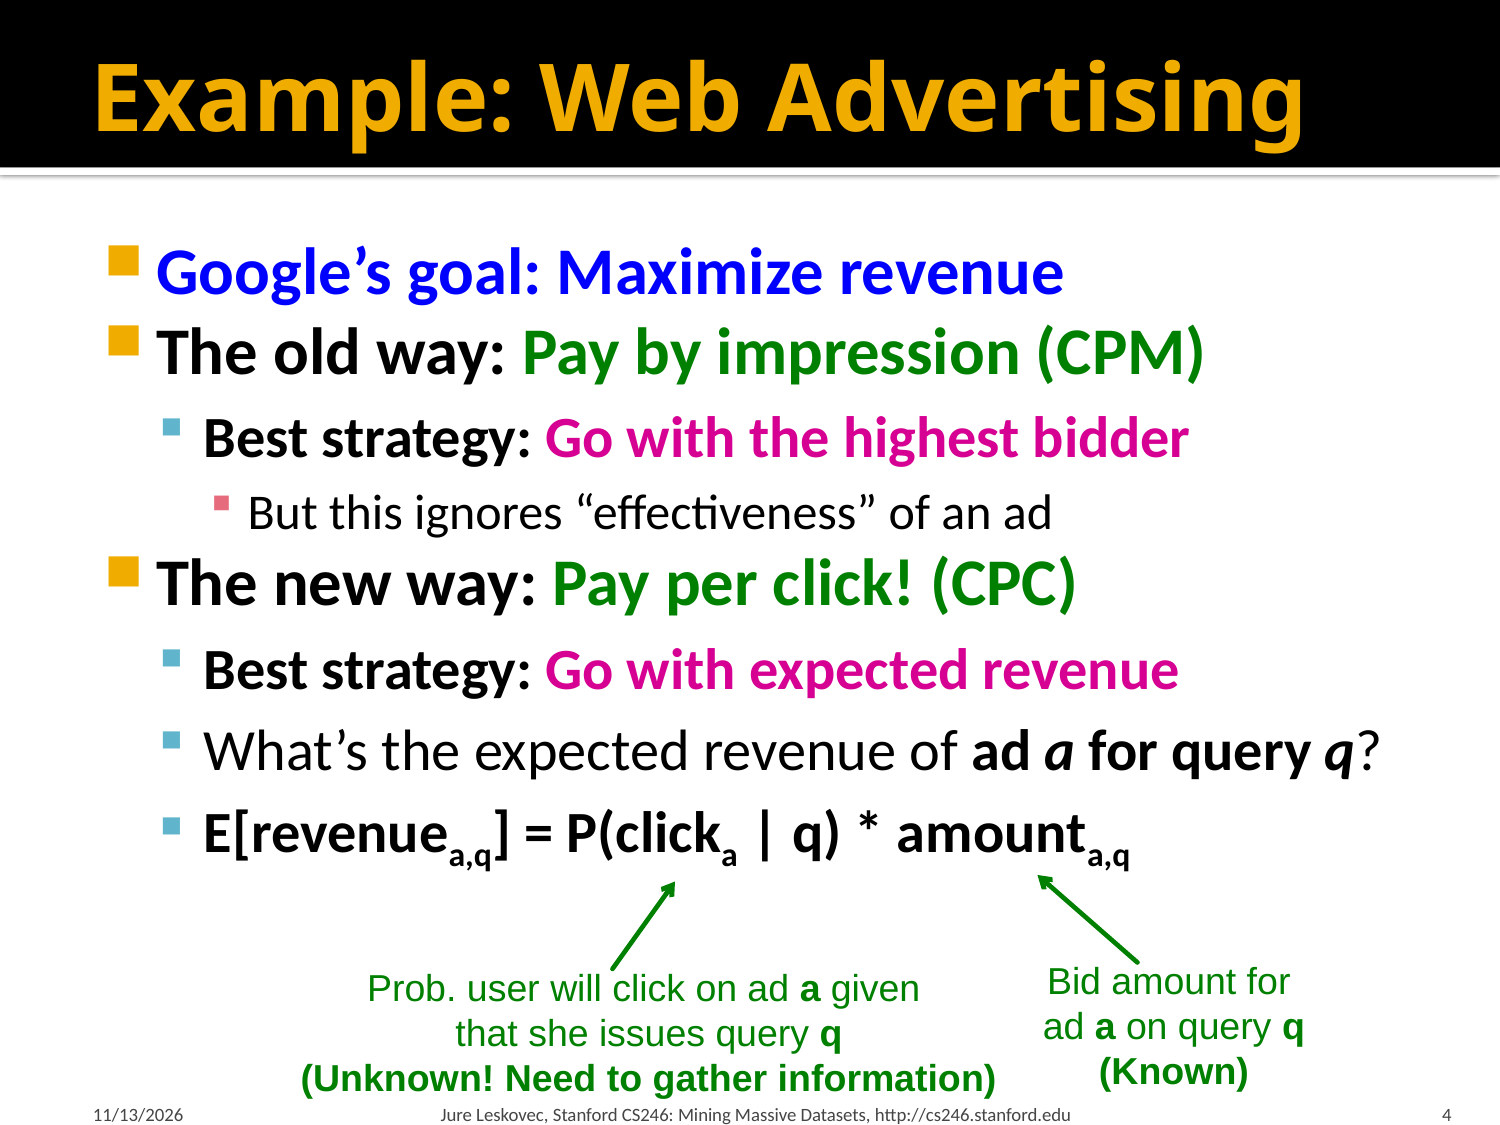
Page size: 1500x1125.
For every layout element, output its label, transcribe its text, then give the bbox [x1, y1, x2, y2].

slide_number 4 [1345, 1080, 1467, 1125]
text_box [612, 881, 675, 969]
text_box Bid amount for ad a on query q (Known) [1027, 949, 1320, 1100]
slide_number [75, 1080, 425, 1125]
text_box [1037, 874, 1138, 963]
title Example: Web Advertising [75, 12, 1425, 175]
footer Jure Leskovec, Stanford CS246: Mining Massive Datasets, http://cs246.stanford.edu [433, 1080, 1337, 1125]
text_box Prob. user will click on ad a given that she issues query q (Unknown! Need to gather information) [285, 956, 1012, 1107]
list Google’s goal: Maximize revenue The old way: Pay by impression (CPM) Best strategy: Go with the highest bidder But this ignores “effectiveness” of an ad The new way: Pay per click! (CPC) Best strategy: Go with expected revenue What’s the expected revenue of ad a for query q? E[revenuea,q] = P(clicka | q) * amounta,q [75, 212, 1425, 975]
